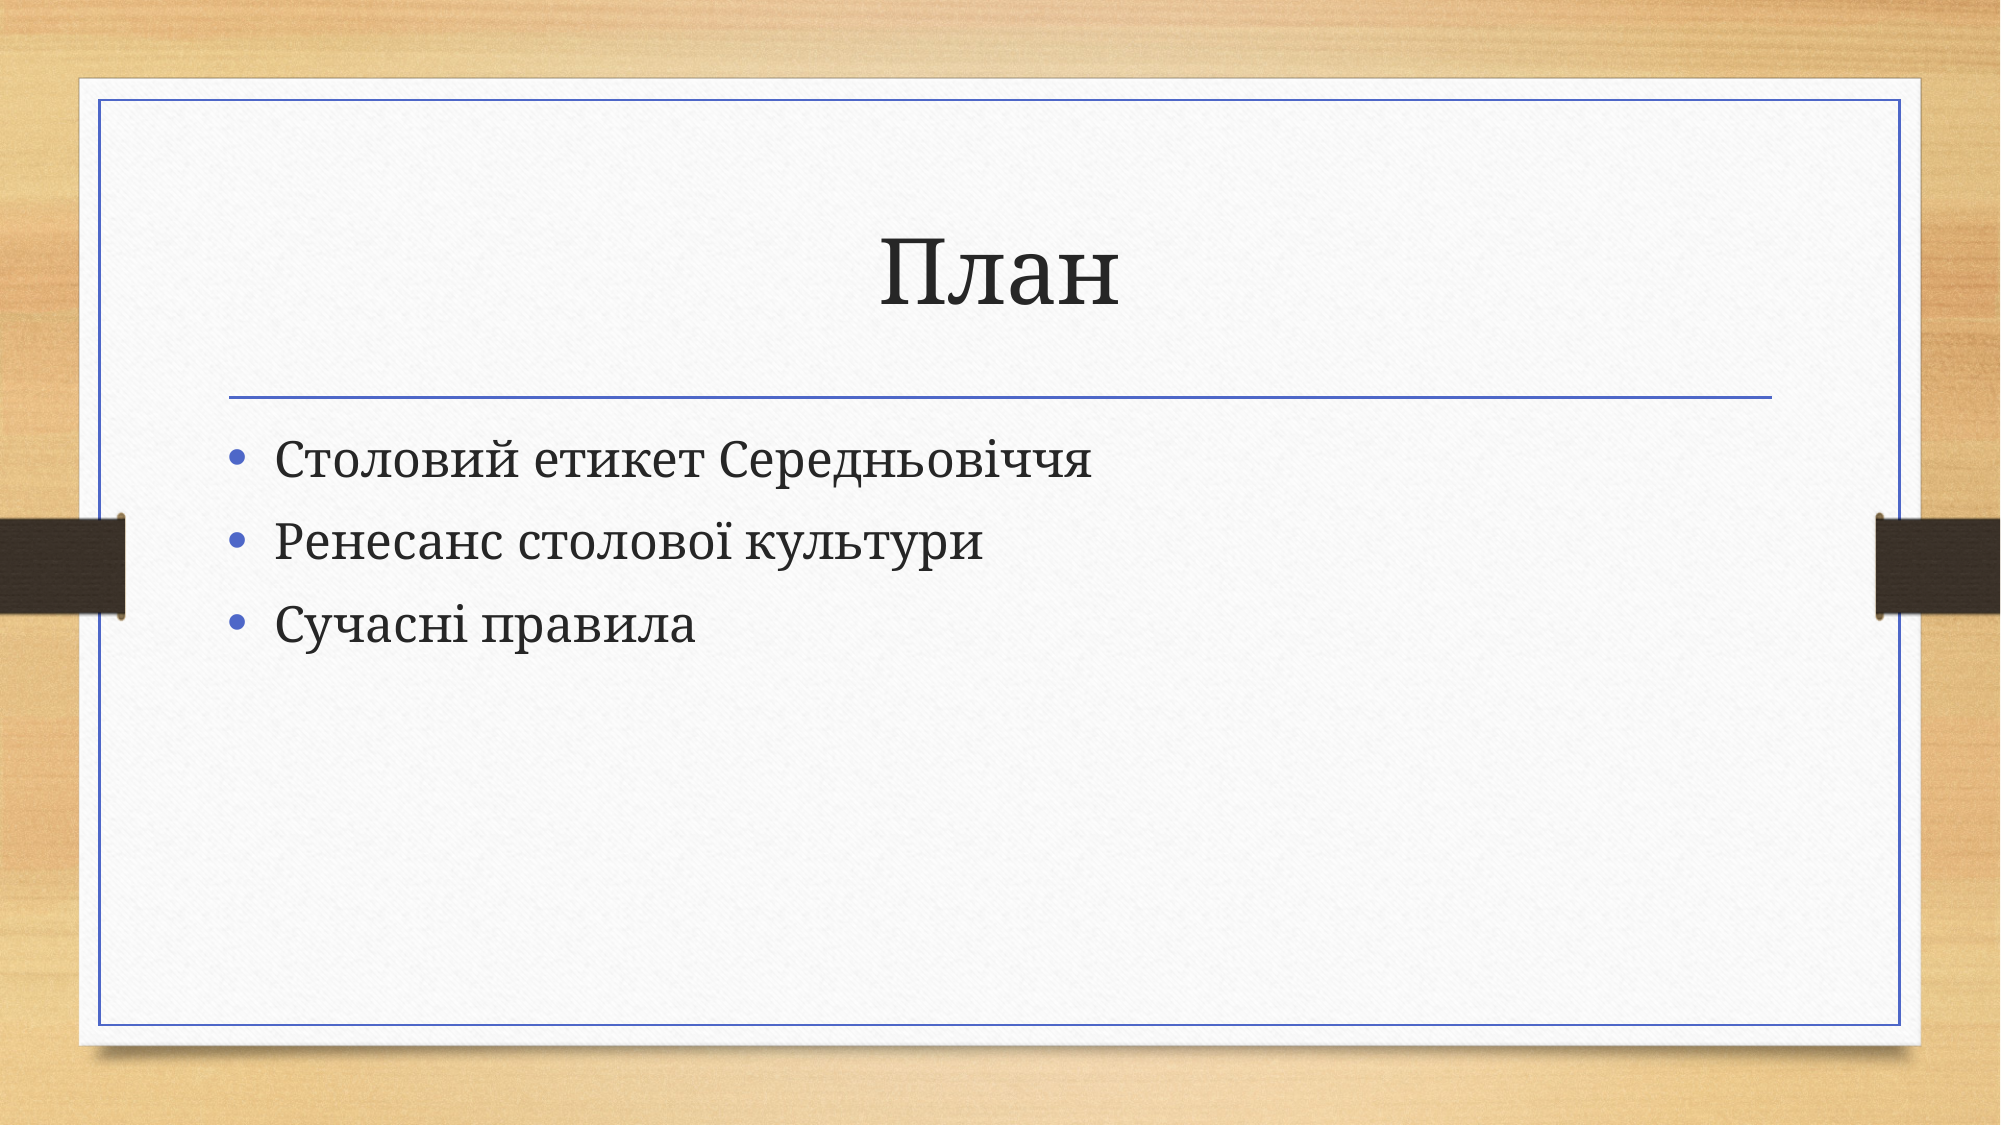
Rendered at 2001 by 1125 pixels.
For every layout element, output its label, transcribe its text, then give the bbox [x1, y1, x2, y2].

list Столовий етикет Середньовіччя Ренесанс столової культури Сучасні правила [212, 419, 1788, 964]
picture [0, 0, 2001, 1125]
title План [212, 161, 1788, 375]
